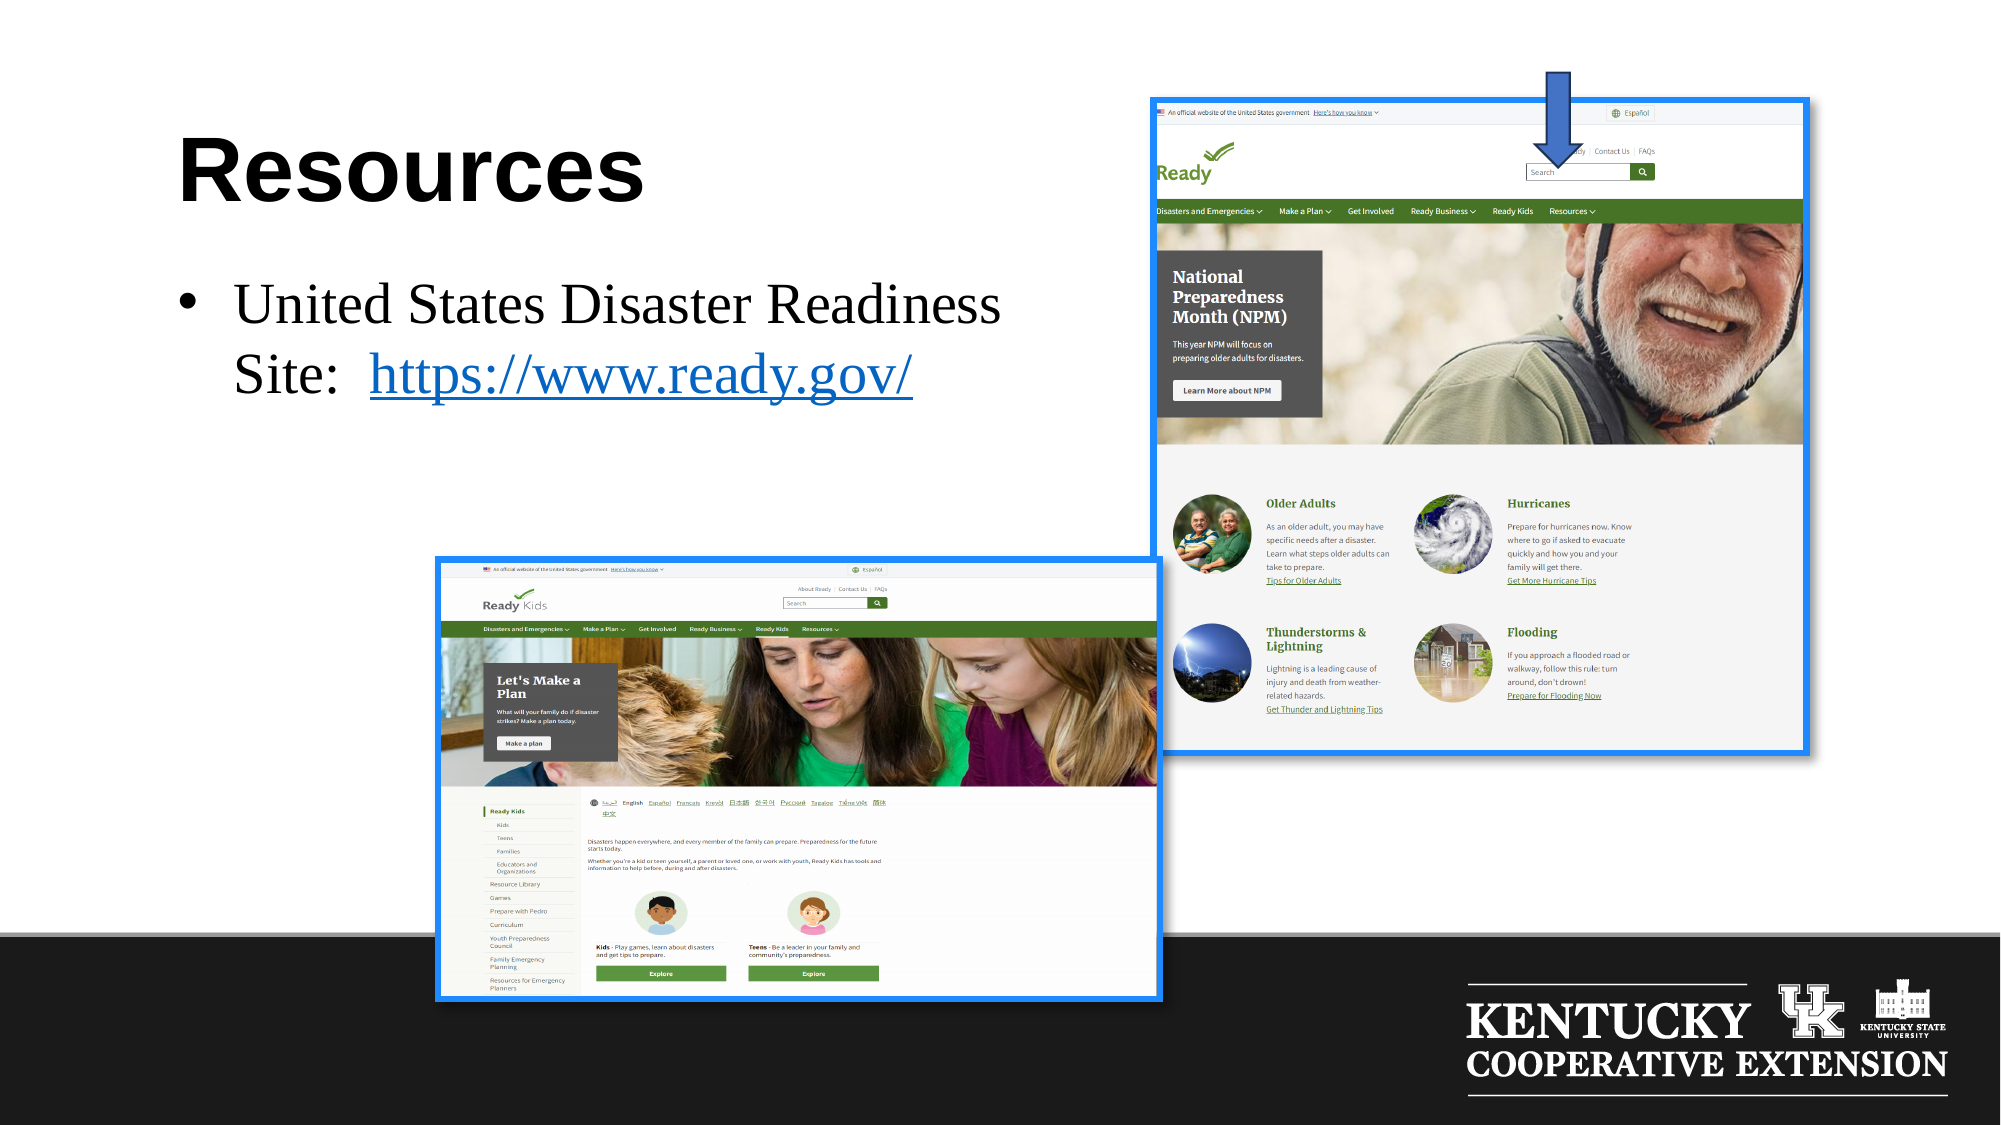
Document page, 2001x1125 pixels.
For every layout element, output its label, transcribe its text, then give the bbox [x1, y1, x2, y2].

text_box [1545, 71, 1571, 102]
picture [0, 0, 2001, 1125]
text_box Resources United States Disaster Readiness Site: https://www.ready.gov/ [162, 102, 1125, 553]
